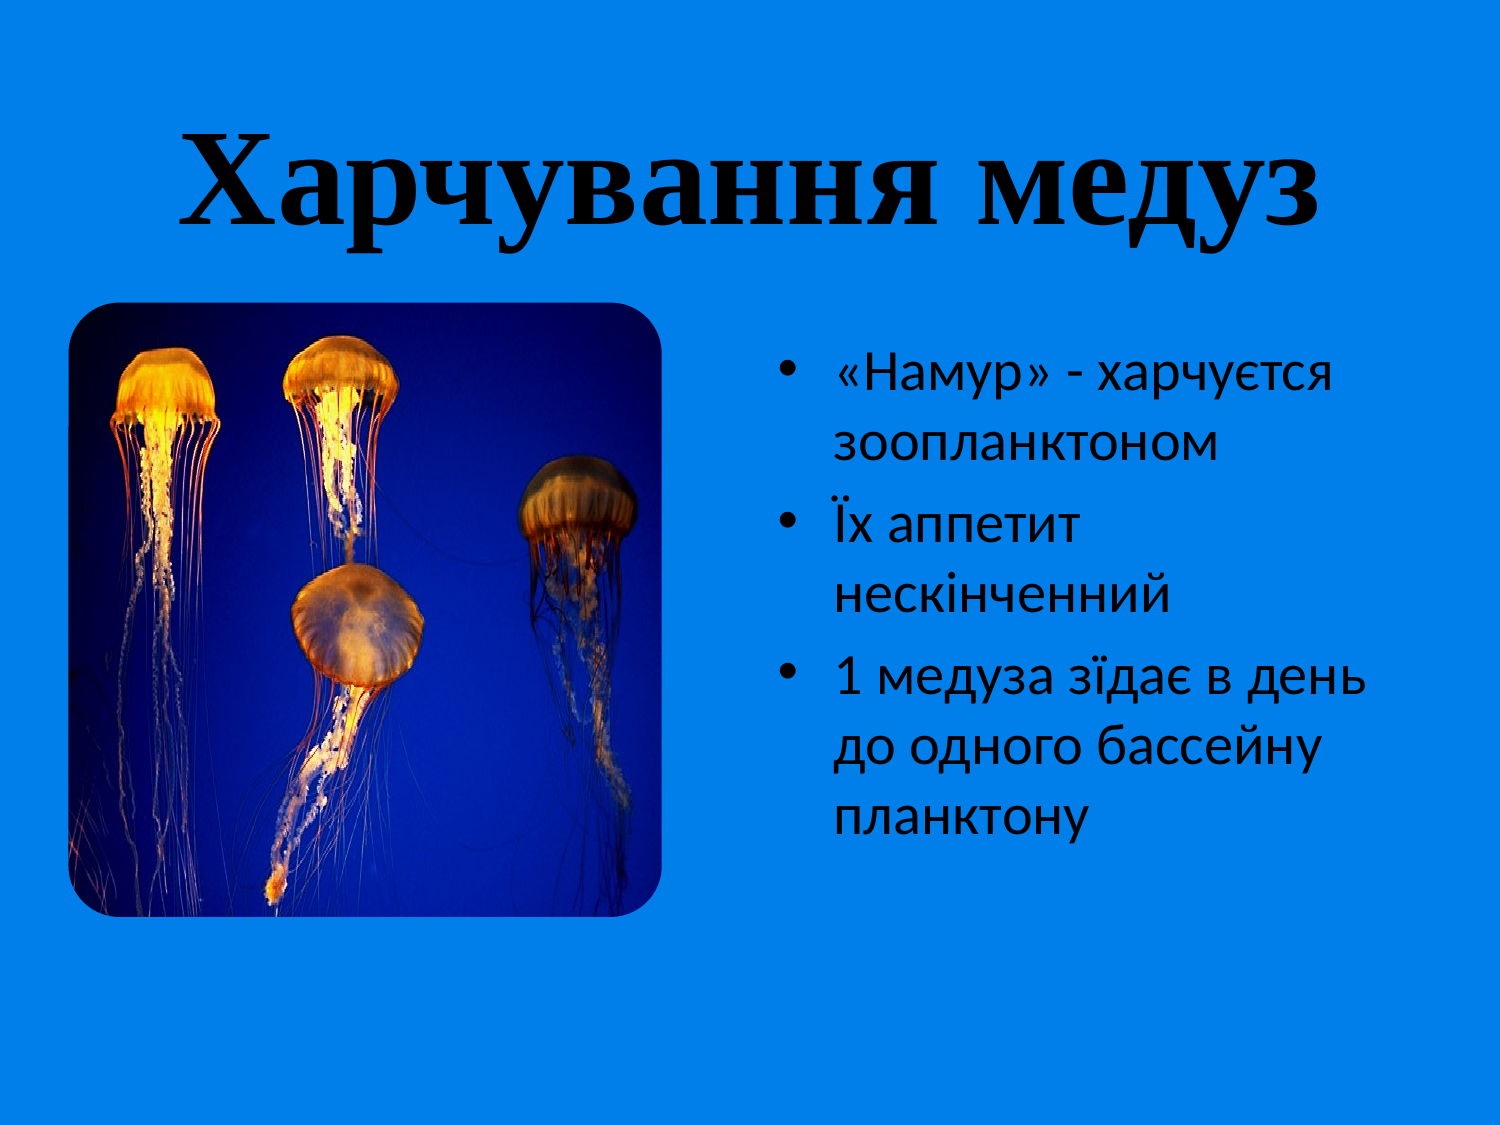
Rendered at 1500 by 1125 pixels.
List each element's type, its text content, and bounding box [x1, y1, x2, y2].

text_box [68, 302, 662, 918]
title Харчування медуз [112, 49, 1388, 290]
list «Намур» - харчуєтся зоопланктоном Їх аппетит нескінченний 1 медуза зїдає в день до одного бассейну планктону [762, 324, 1388, 1000]
